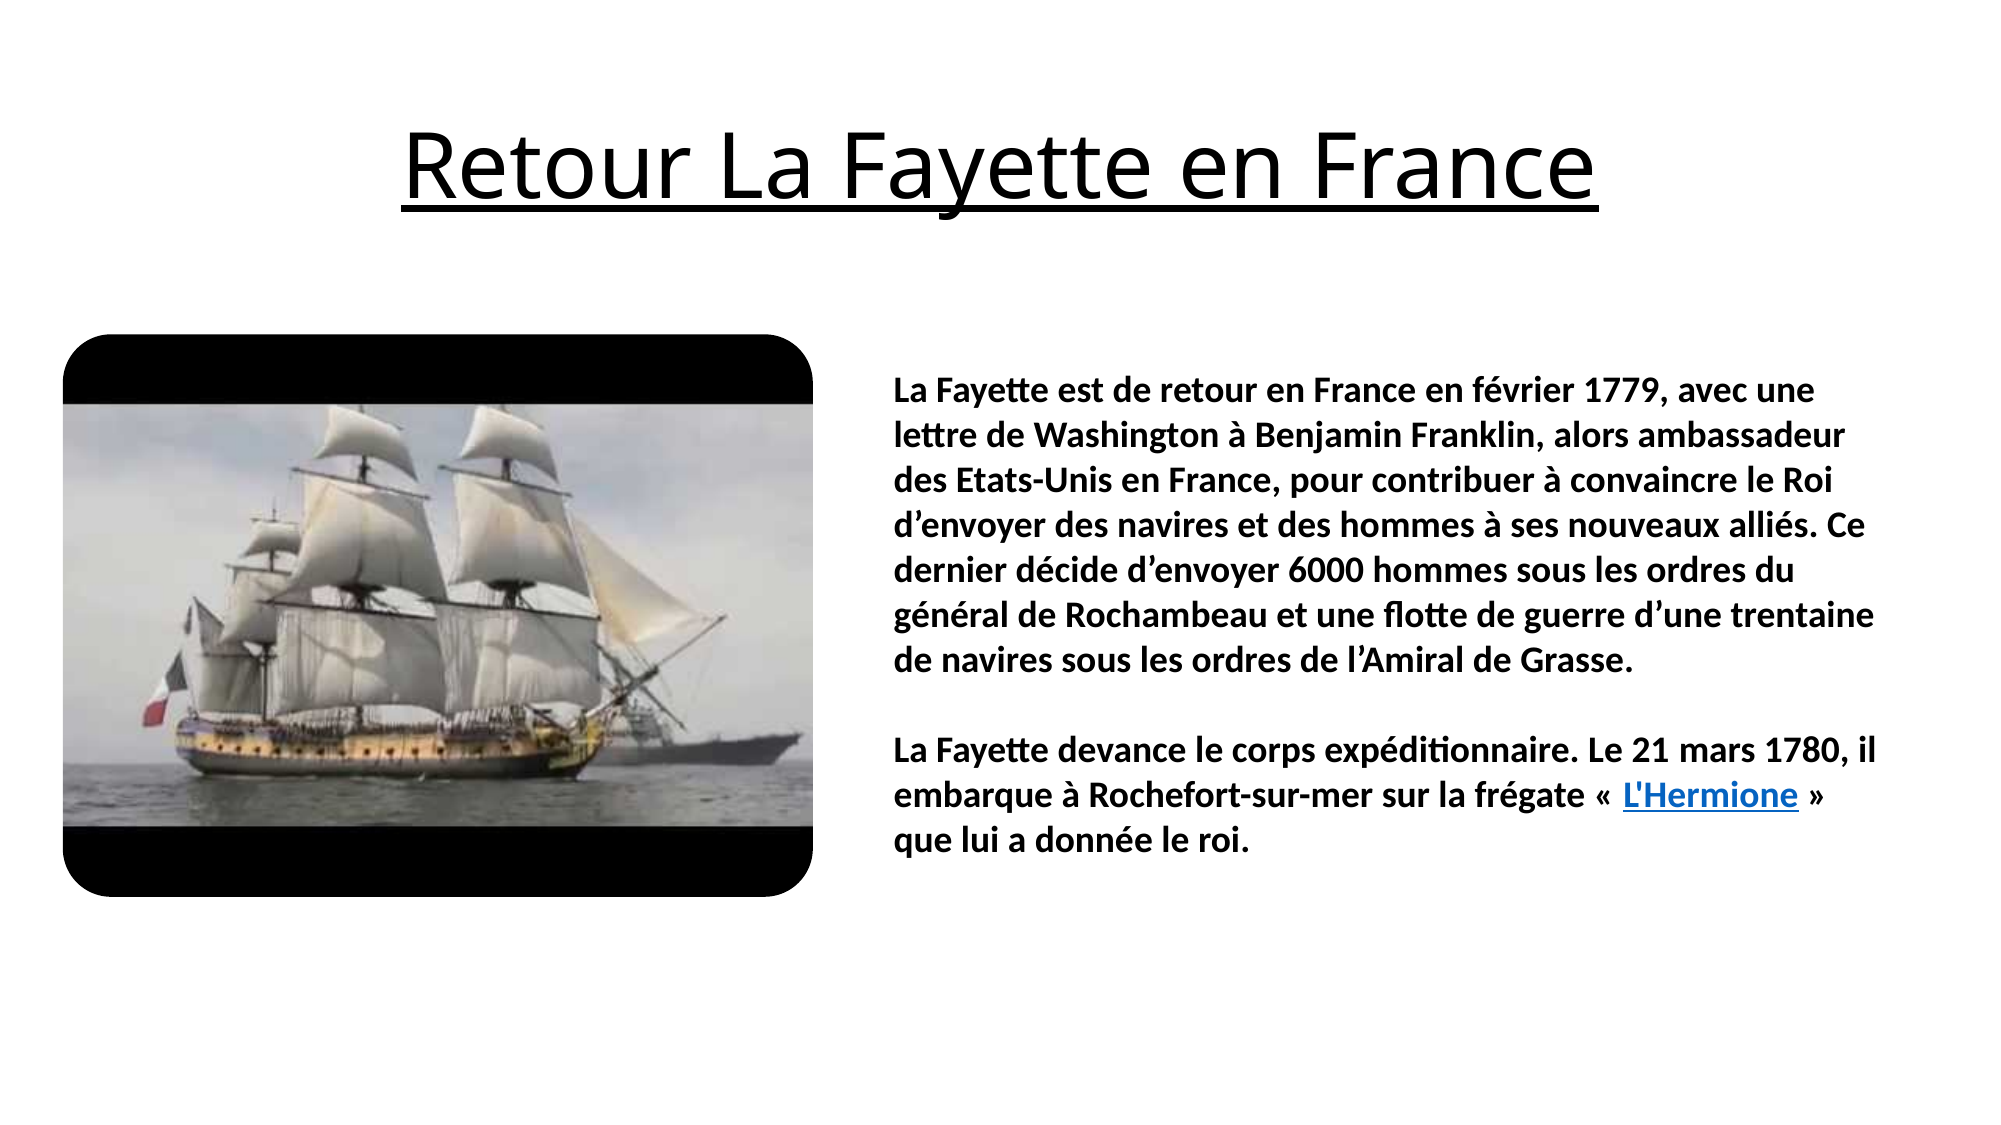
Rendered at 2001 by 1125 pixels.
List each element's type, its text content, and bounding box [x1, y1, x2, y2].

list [62, 334, 813, 897]
text_box La Fayette est de retour en France en février 1779, avec une lettre de Washington à Benjamin Franklin, alors ambassadeur des Etats-Unis en France, pour contribuer à convaincre le Roi d’envoyer des navires et des hommes à ses nouveaux alliés. Ce dernier décide d’envoyer 6000 hommes sous les ordres du général de Rochambeau et une flotte de guerre d’une trentaine de navires sous les ordres de l’Amiral de Grasse. La Fayette devance le corps expéditionnaire. Le 21 mars 1780, il embarque à Rochefort-sur-mer sur la frégate « L'Hermione » que lui a donnée le roi. [878, 357, 1899, 868]
title Retour La Fayette en France [137, 59, 1863, 278]
